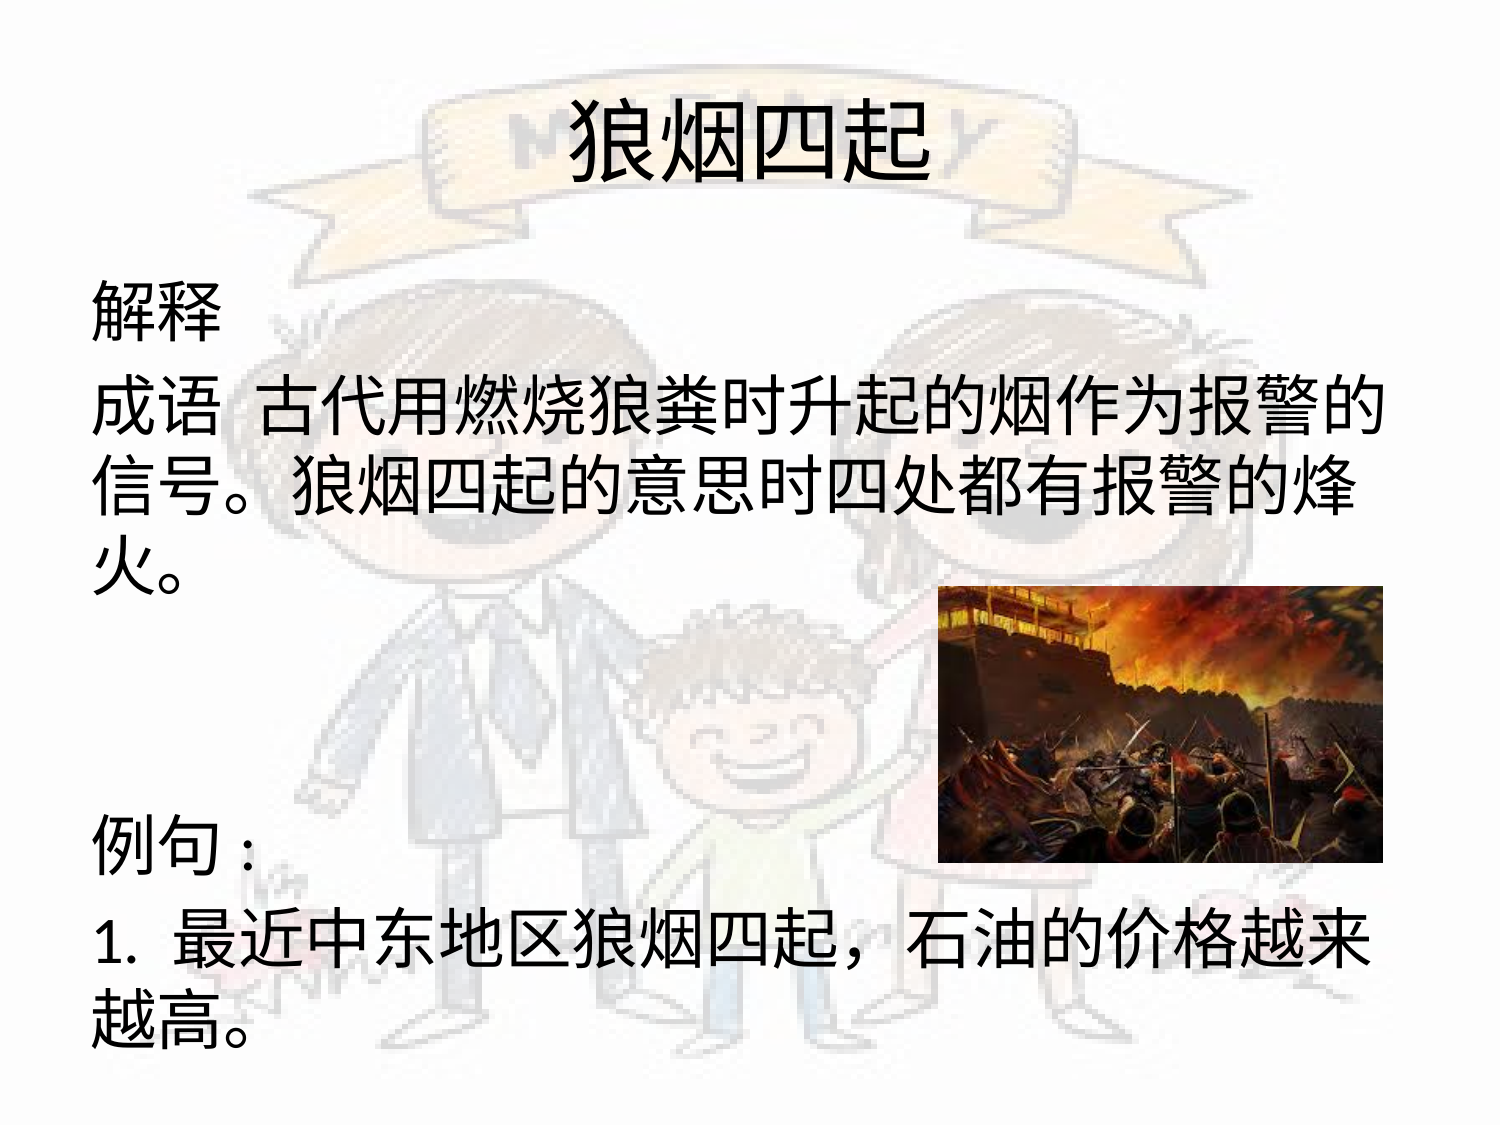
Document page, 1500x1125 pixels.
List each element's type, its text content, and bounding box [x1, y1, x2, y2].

picture [938, 585, 1383, 863]
list 解释 成语 古代用燃烧狼粪时升起的烟作为报警的信号。狼烟四起的意思时四处都有报警的烽火。 例句: 1. 最近中东地区狼烟四起，石油的价格越来越高。 [75, 262, 1425, 1083]
title 狼烟四起 [75, 45, 1425, 233]
